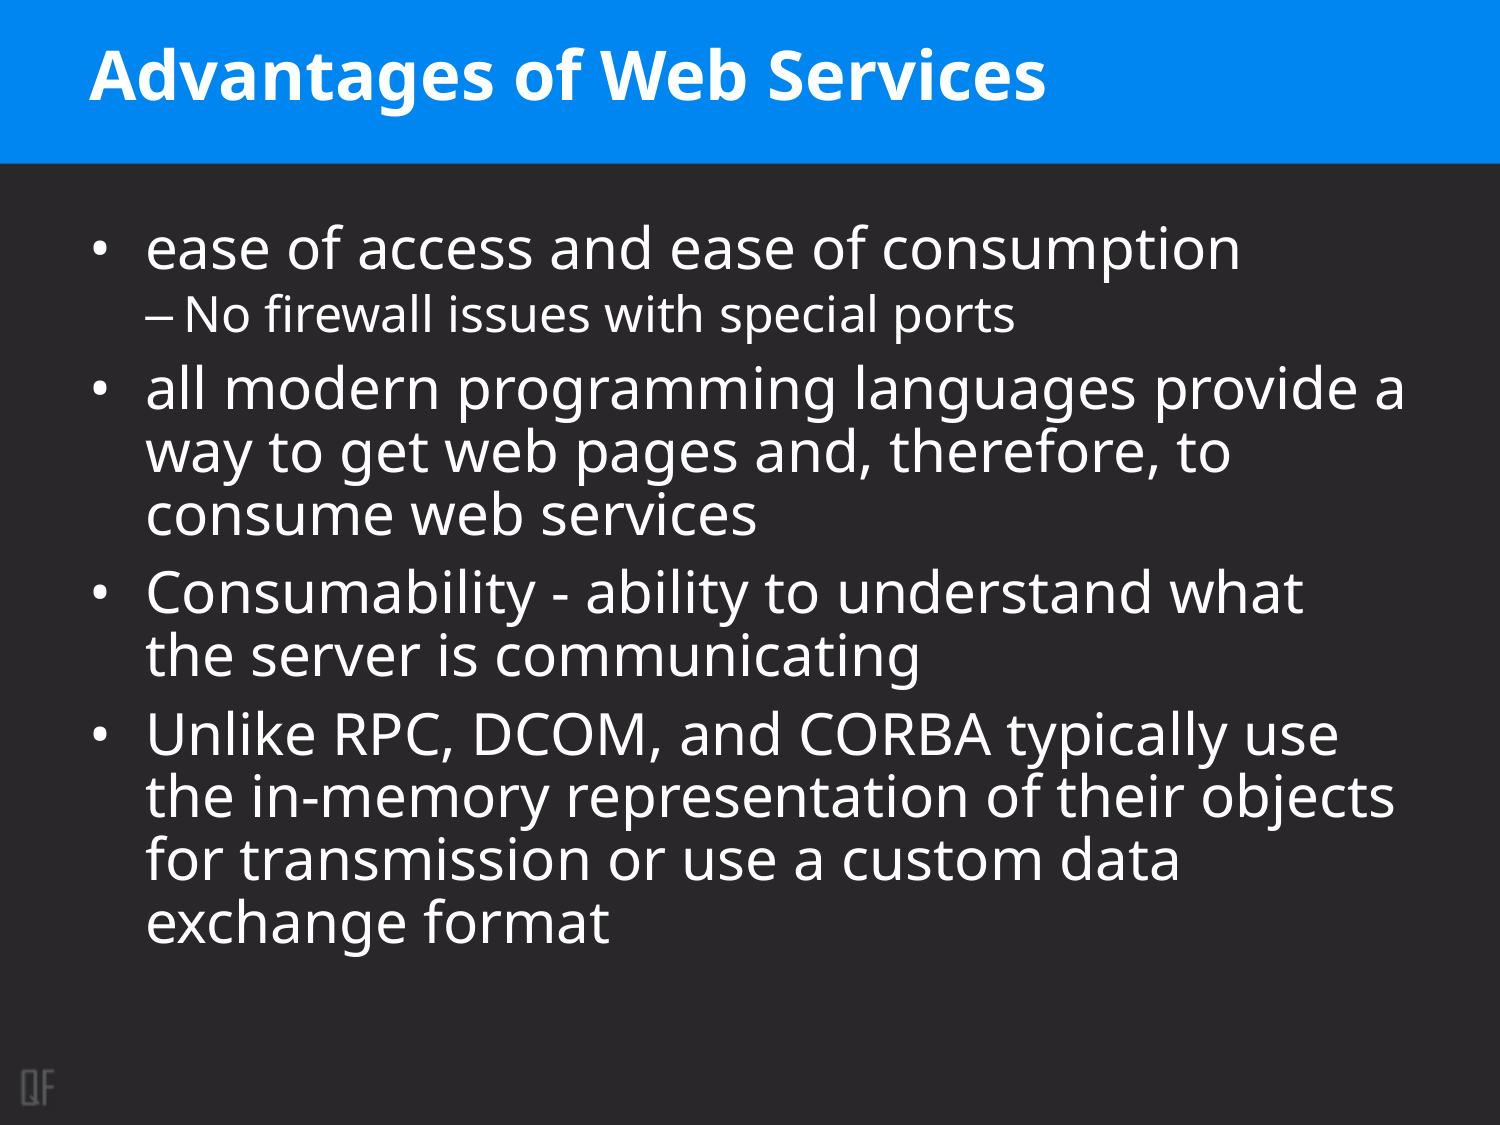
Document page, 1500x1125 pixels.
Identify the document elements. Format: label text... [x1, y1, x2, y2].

picture [0, 0, 1500, 1125]
list ease of access and ease of consumption No firewall issues with special ports all modern programming languages provide a way to get web pages and, therefore, to consume web services Consumability - ability to understand what the server is communicating Unlike RPC, DCOM, and CORBA typically use the in-memory representation of their objects for transmission or use a custom data exchange format [74, 211, 1425, 1099]
title Advantages of Web Services [74, 15, 1425, 141]
